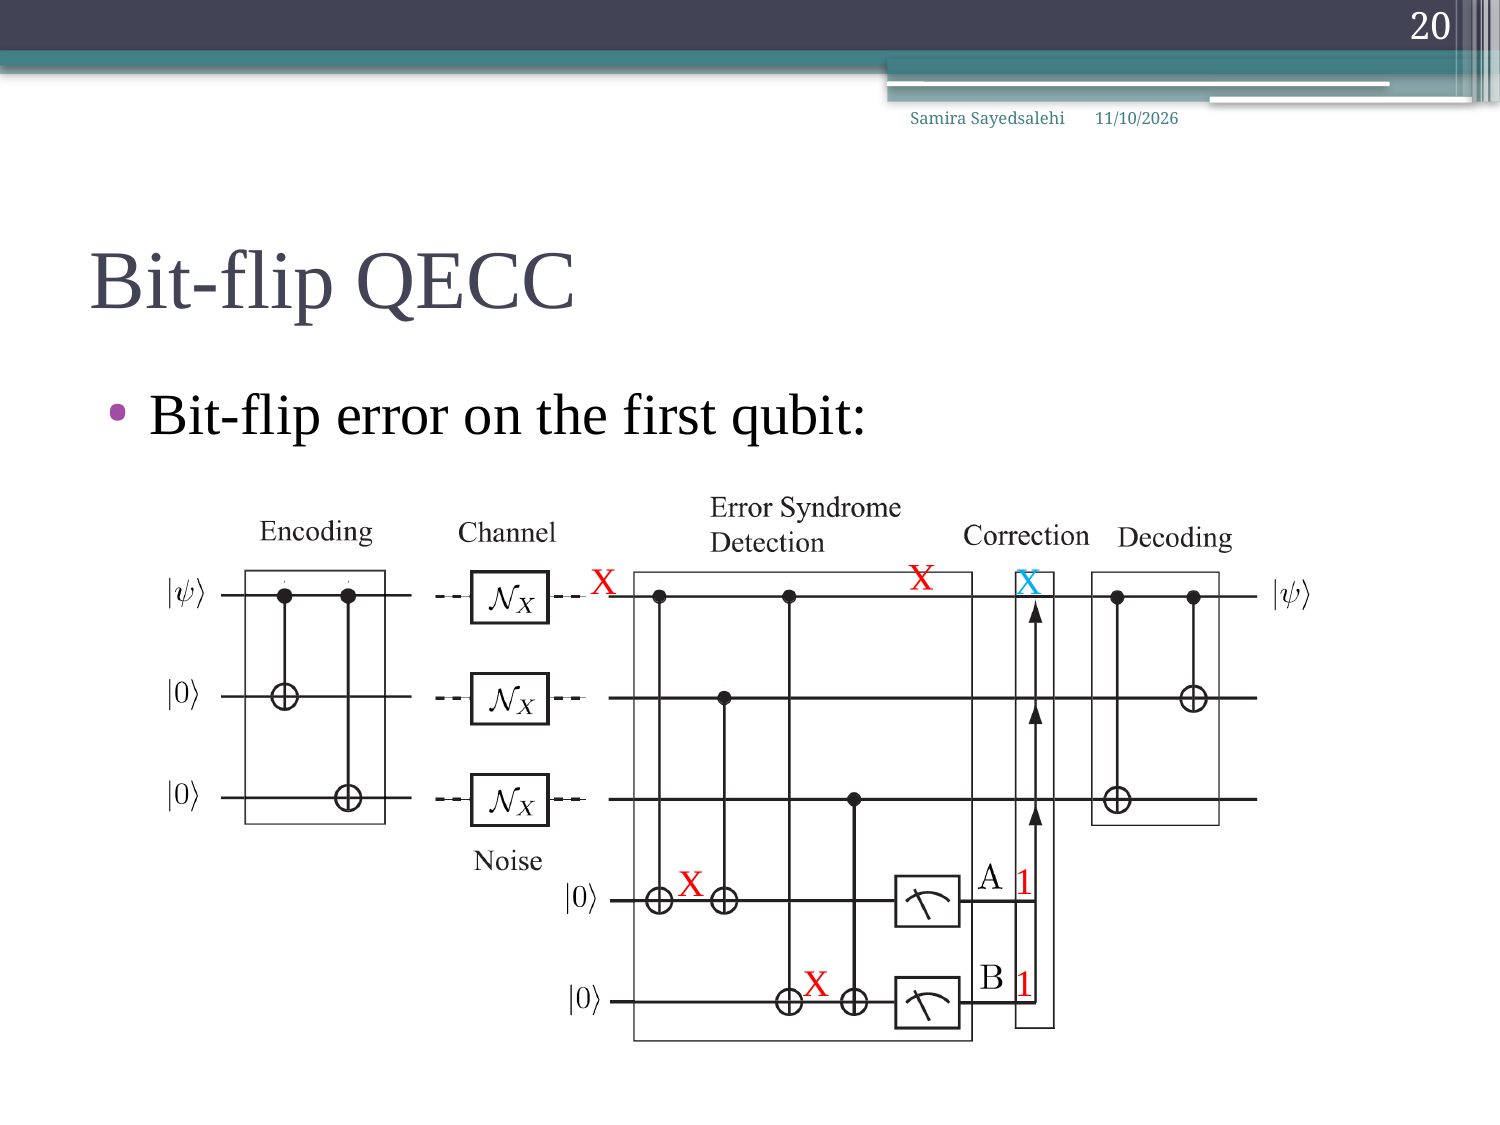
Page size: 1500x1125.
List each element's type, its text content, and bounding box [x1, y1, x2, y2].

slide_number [1080, 100, 1238, 176]
slide_number 20 [1341, 0, 1466, 61]
title Bit-flip QECC [75, 187, 1425, 363]
list Bit-flip error on the first qubit: [75, 368, 1425, 1079]
footer Samira Sayedsalehi [862, 100, 1080, 176]
picture [113, 464, 1314, 1051]
